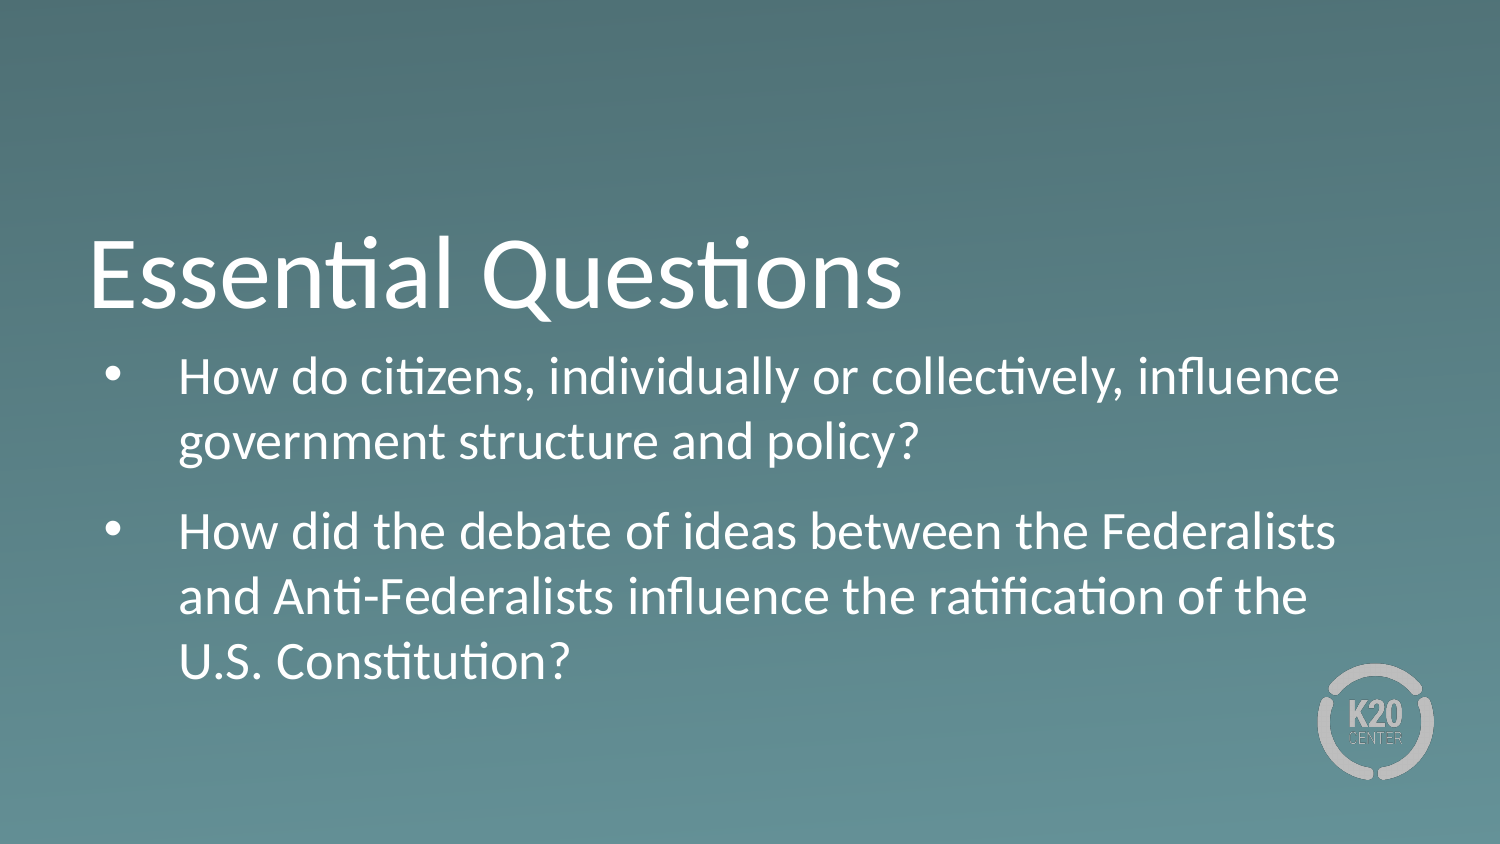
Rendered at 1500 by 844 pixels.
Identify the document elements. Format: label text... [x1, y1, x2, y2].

list How do citizens, individually or collectively, influence government structure and policy? How did the debate of ideas between the Federalists and Anti-Federalists influence the ratification of the U.S. Constitution? [86, 332, 1362, 708]
picture [1300, 646, 1451, 797]
title Essential Questions [86, 161, 1362, 330]
